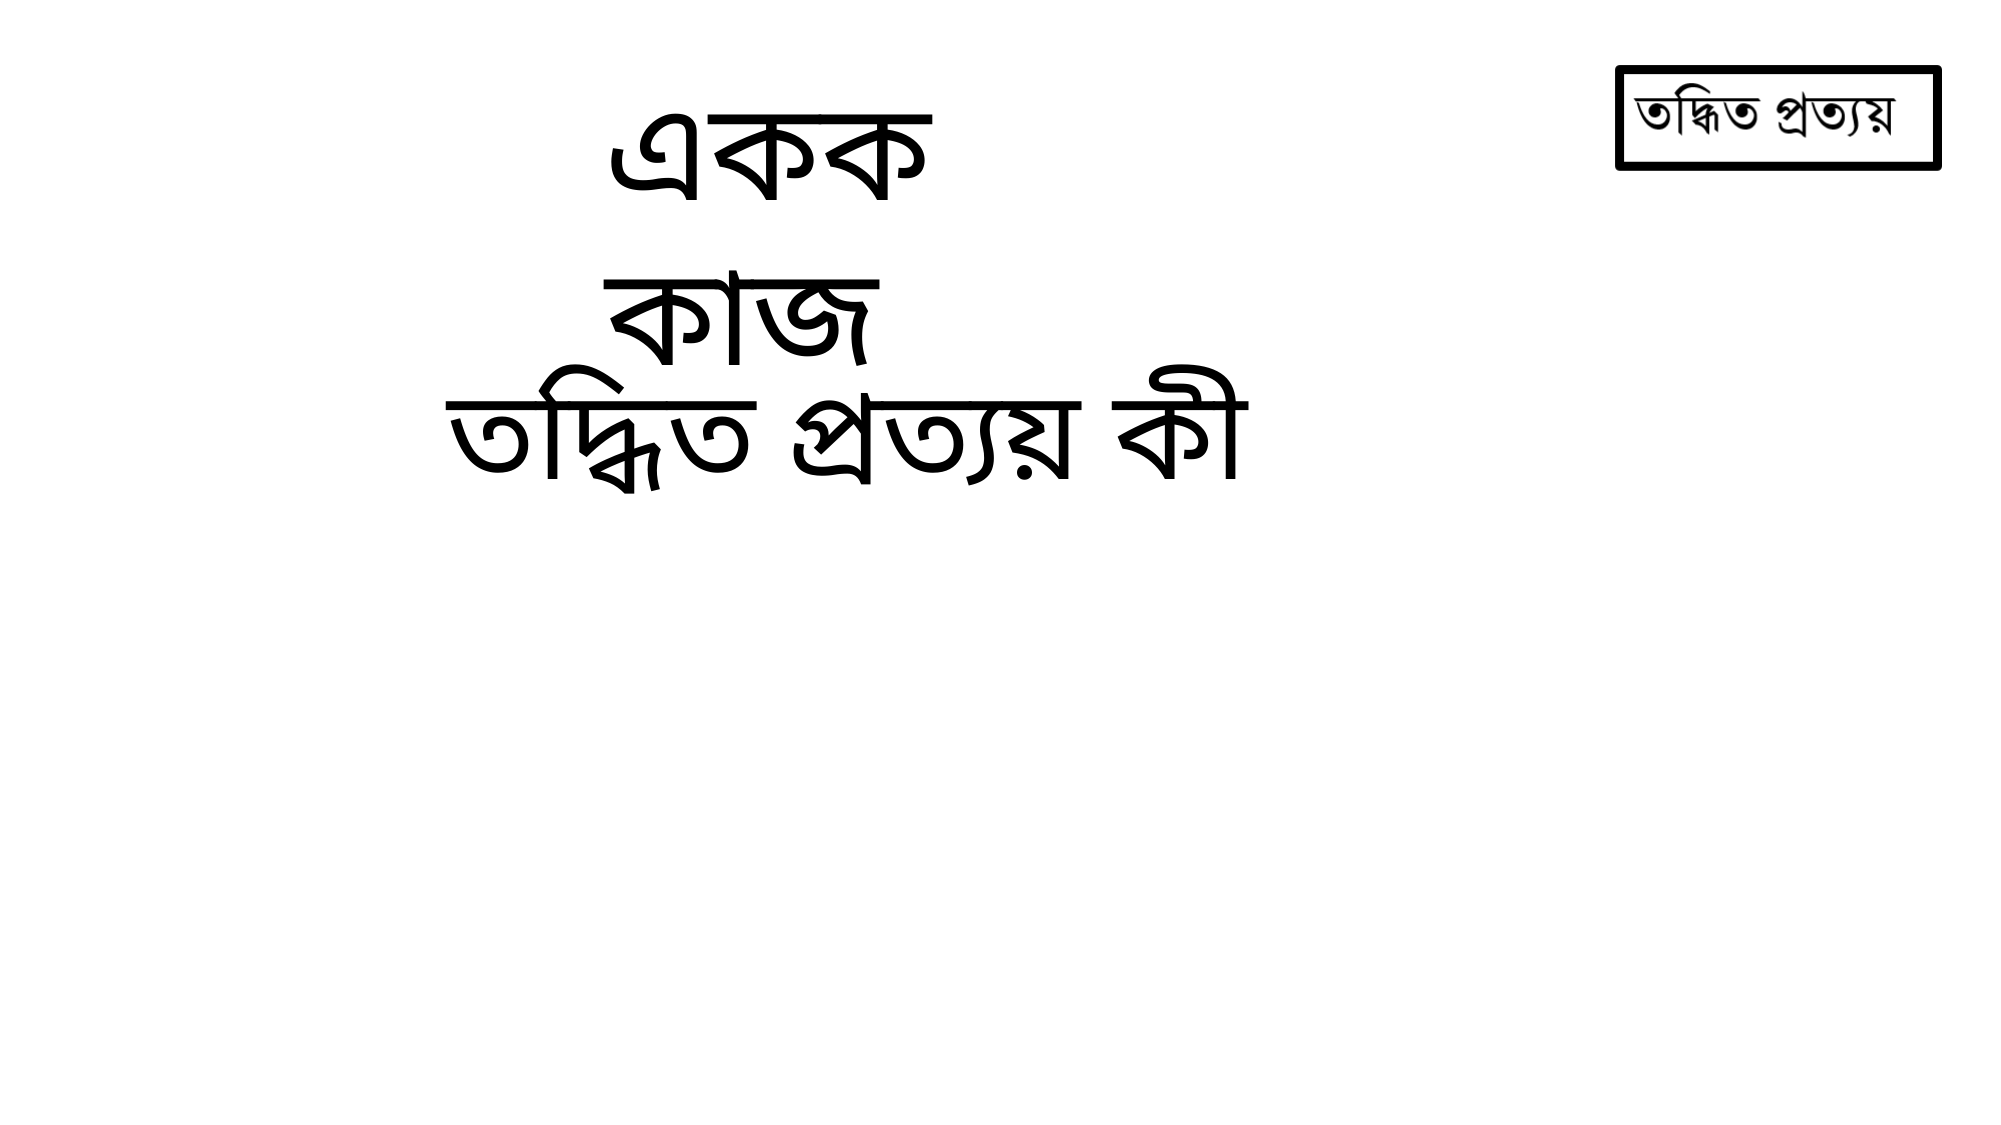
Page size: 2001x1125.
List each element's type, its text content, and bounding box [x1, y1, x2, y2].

picture [1593, 55, 1942, 198]
text_box একক কাজ [590, 55, 1223, 347]
text_box তদ্ধিত প্রত্যয় কী [433, 347, 1296, 513]
